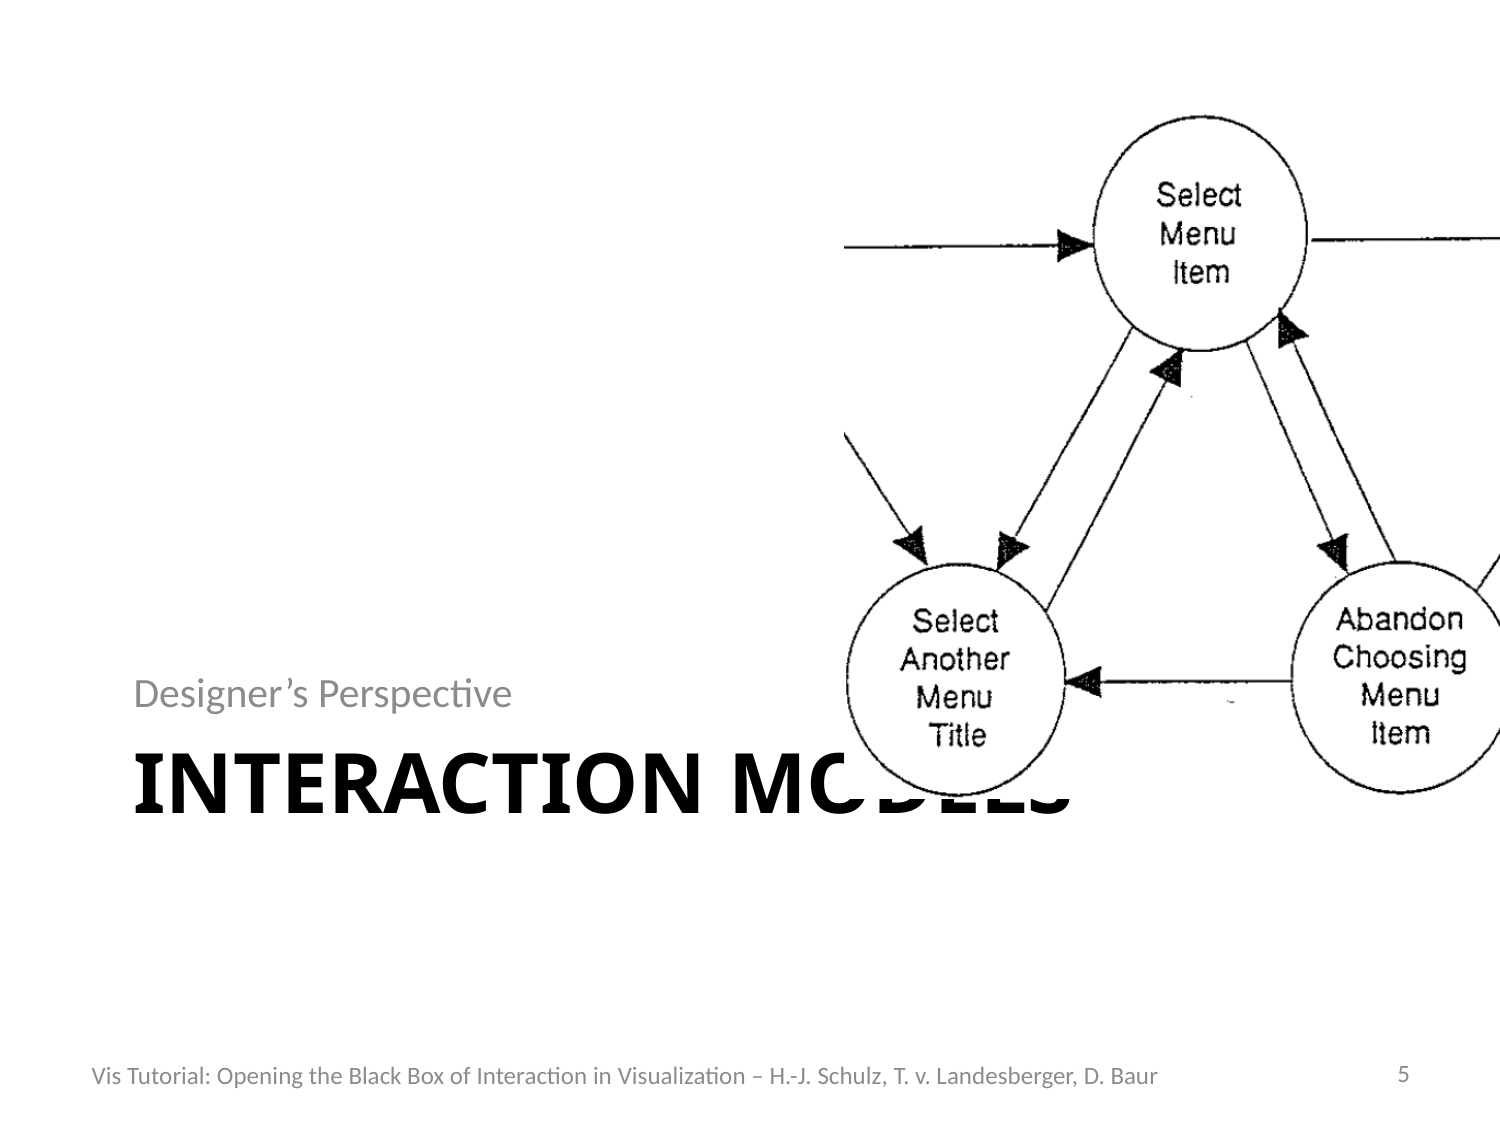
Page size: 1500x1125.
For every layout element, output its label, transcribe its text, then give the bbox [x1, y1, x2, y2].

footer Vis Tutorial: Opening the Black Box of Interaction in Visualization – H.-J. Schulz, T. v. Landesberger, D. Baur [76, 1046, 1074, 1103]
slide_number 5 [1074, 1042, 1425, 1103]
picture [844, 111, 1500, 799]
list Designer’s Perspective [118, 476, 839, 723]
title Interaction Models [118, 723, 1117, 947]
